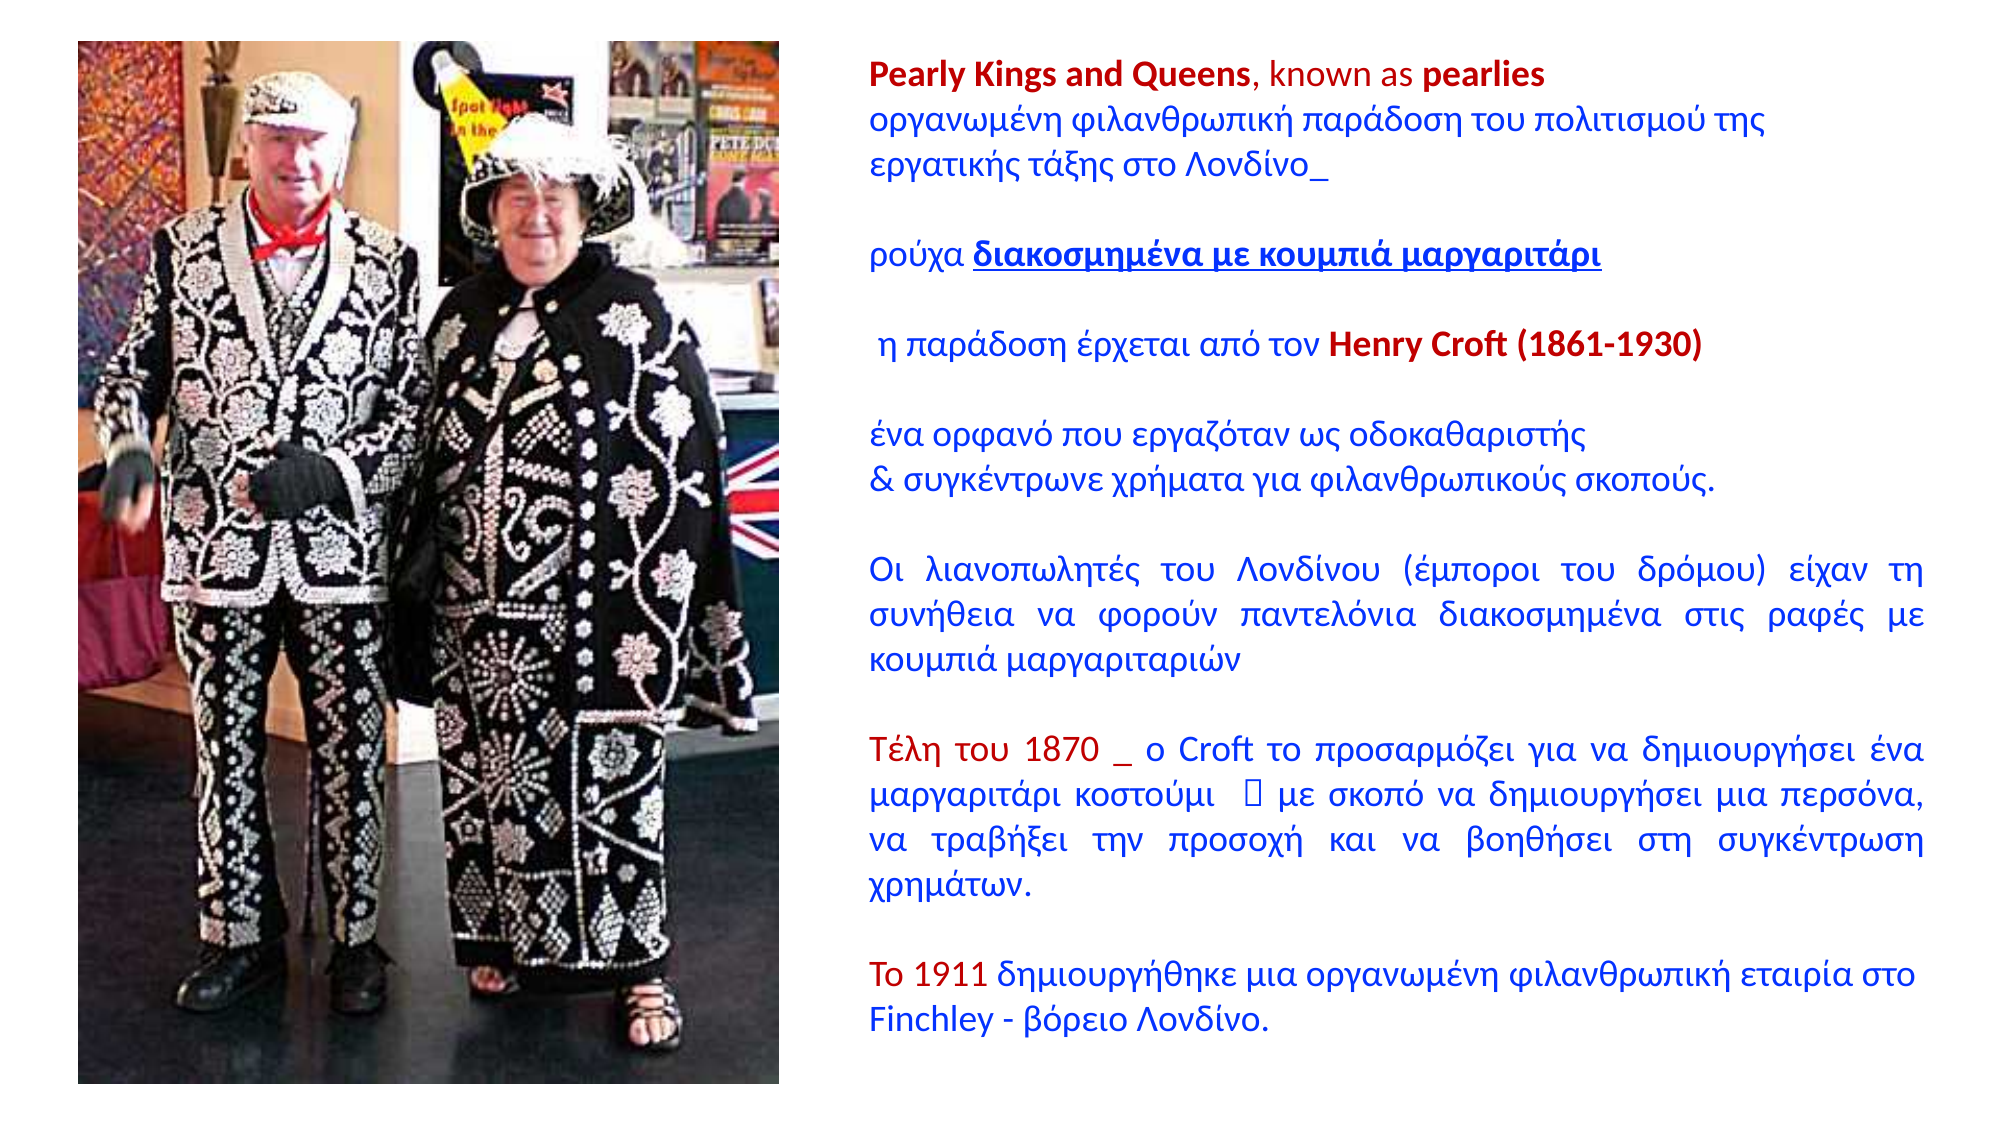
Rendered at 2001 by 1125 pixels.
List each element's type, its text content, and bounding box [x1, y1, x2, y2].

picture [78, 41, 779, 1084]
text_box Pearly Kings and Queens, known as pearlies οργανωμένη φιλανθρωπική παράδοση του πολιτισμού της εργατικής τάξης στο Λονδίνο_ ρούχα διακοσμημένα με κουμπιά μαργαριτάρι η παράδοση έρχεται από τον Henry Croft (1861-1930) ένα ορφανό που εργαζόταν ως οδοκαθαριστής & συγκέντρωνε χρήματα για φιλανθρωπικούς σκοπούς. Οι λιανοπωλητές του Λονδίνου (έμποροι του δρόμου) είχαν τη συνήθεια να φορούν παντελόνια διακοσμημένα στις ραφές με κουμπιά μαργαριταριών Τέλη του 1870 _ ο Croft το προσαρμόζει για να δημιουργήσει ένα μαργαριτάρι κοστούμι  με σκοπό να δημιουργήσει μια περσόνα, να τραβήξει την προσοχή και να βοηθήσει στη συγκέντρωση χρημάτων. Το 1911 δημιουργήθηκε μια οργανωμένη φιλανθρωπική εταιρία στο Finchley - βόρειο Λονδίνο. [854, 41, 1940, 1092]
